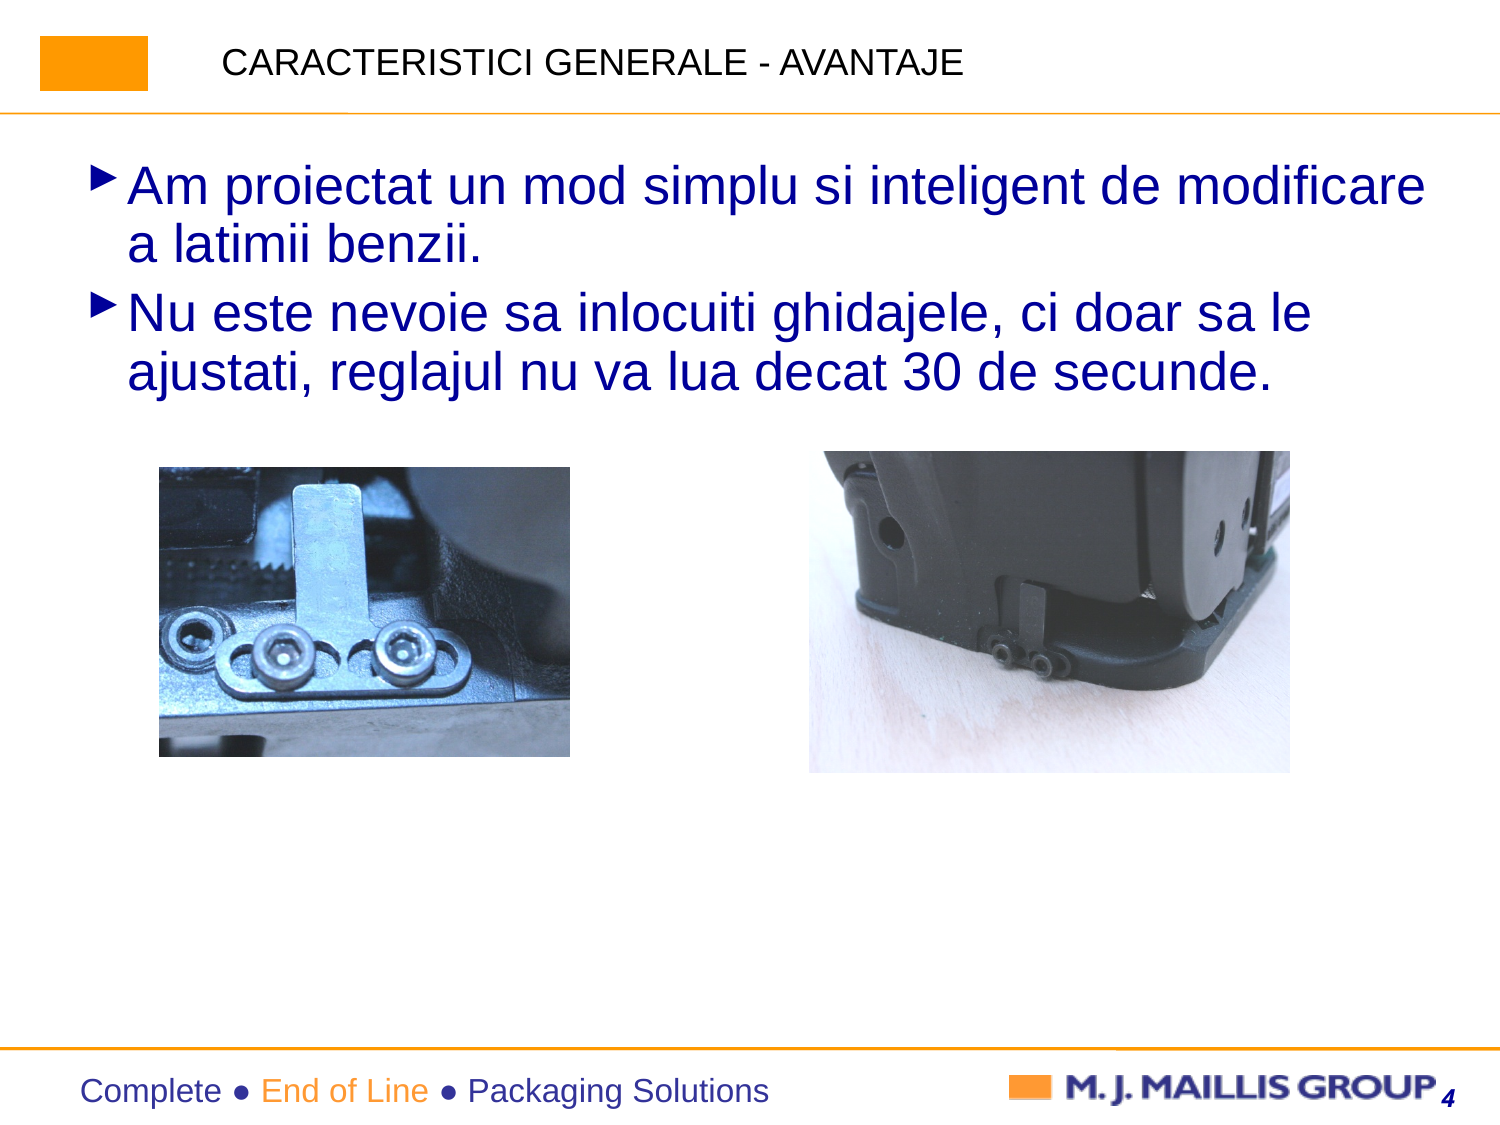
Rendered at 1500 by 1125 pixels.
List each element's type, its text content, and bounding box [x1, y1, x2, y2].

slide_number 4 [1045, 1074, 1471, 1125]
text_box CARACTERISTICI GENERALE - AVANTAJE [206, 30, 1208, 91]
list Am proiectat un mod simplu si inteligent de modificare a latimii benzii. Nu este nevoie sa inlocuiti ghidajele, ci doar sa le ajustati, reglajul nu va lua decat 30 de secunde. [52, 149, 1471, 898]
picture [808, 451, 1290, 774]
picture [1009, 1075, 1045, 1106]
picture [159, 467, 570, 757]
